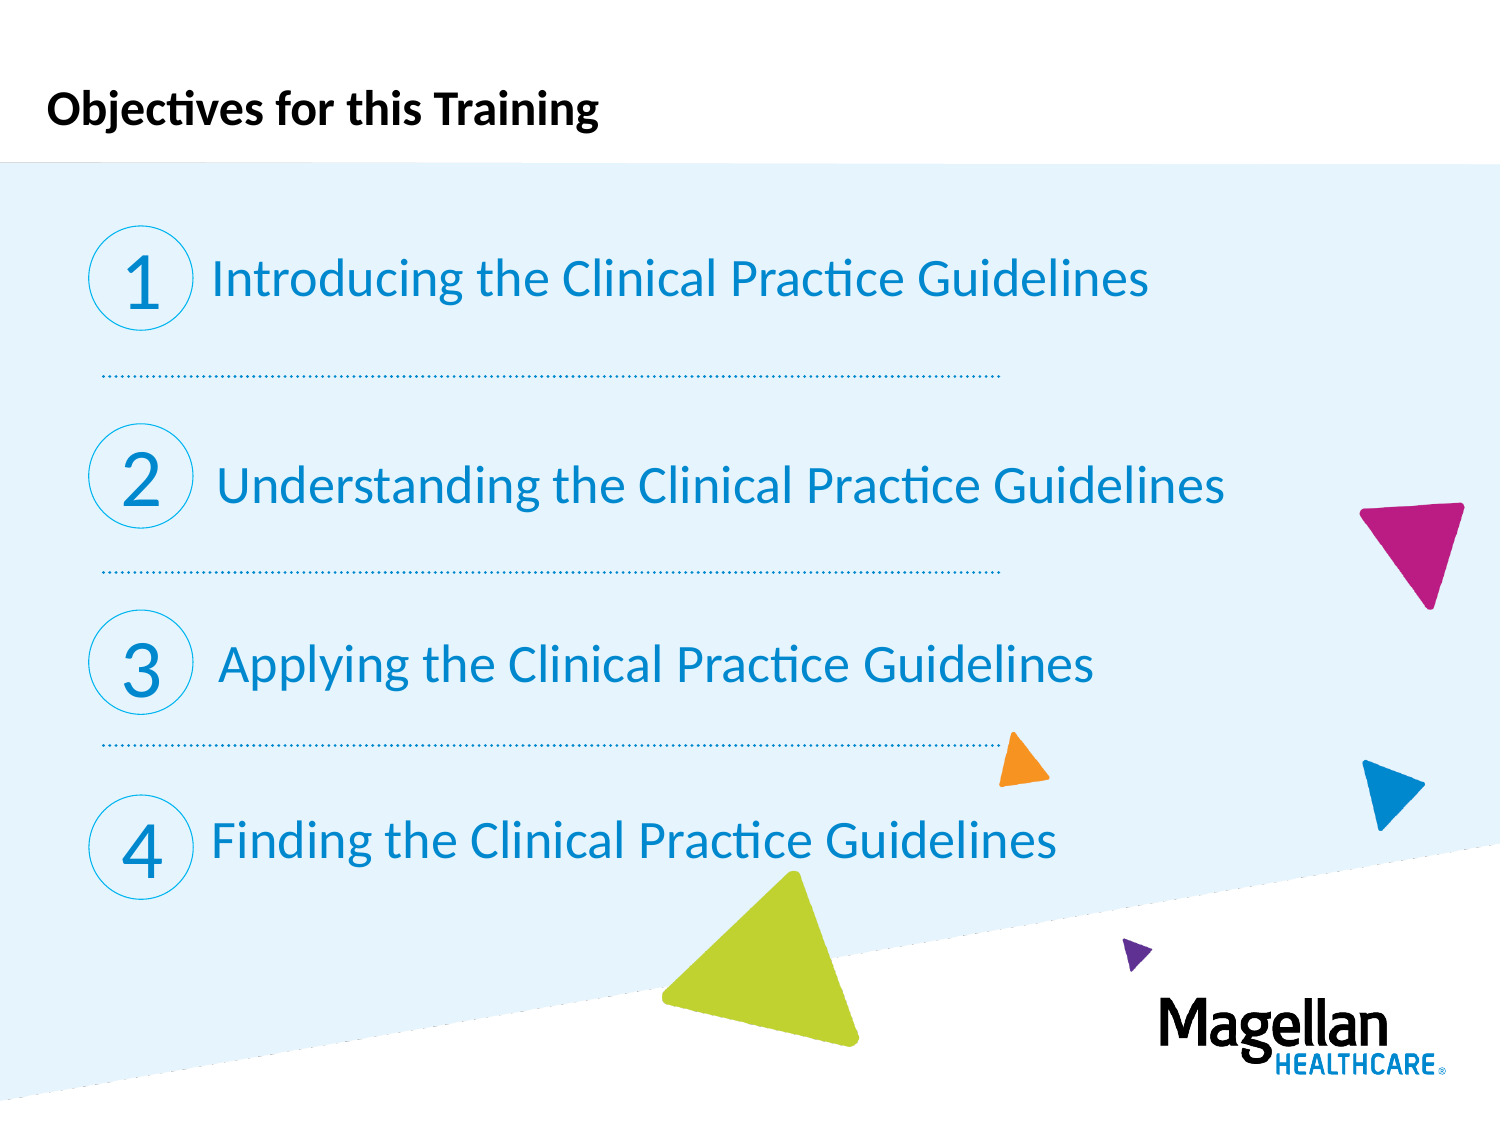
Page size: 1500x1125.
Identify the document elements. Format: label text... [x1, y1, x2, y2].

title Objectives for this Training [31, 75, 1273, 217]
text_box 2 [105, 416, 198, 531]
text_box Finding the Clinical Practice Guidelines [197, 793, 1126, 882]
text_box 1 [105, 218, 198, 334]
text_box [87, 807, 106, 888]
text_box [197, 612, 1126, 701]
text_box [87, 622, 105, 702]
text_box 3 [105, 606, 198, 722]
picture [0, 0, 1500, 1125]
text_box [87, 238, 105, 318]
text_box Understanding the Clinical Practice Guidelines [202, 360, 1273, 514]
text_box [87, 436, 105, 516]
text_box Applying the Clinical Practice Guidelines [203, 621, 1112, 702]
text_box 4 [106, 787, 198, 903]
text_box Introducing the Clinical Practice Guidelines [197, 231, 1273, 320]
